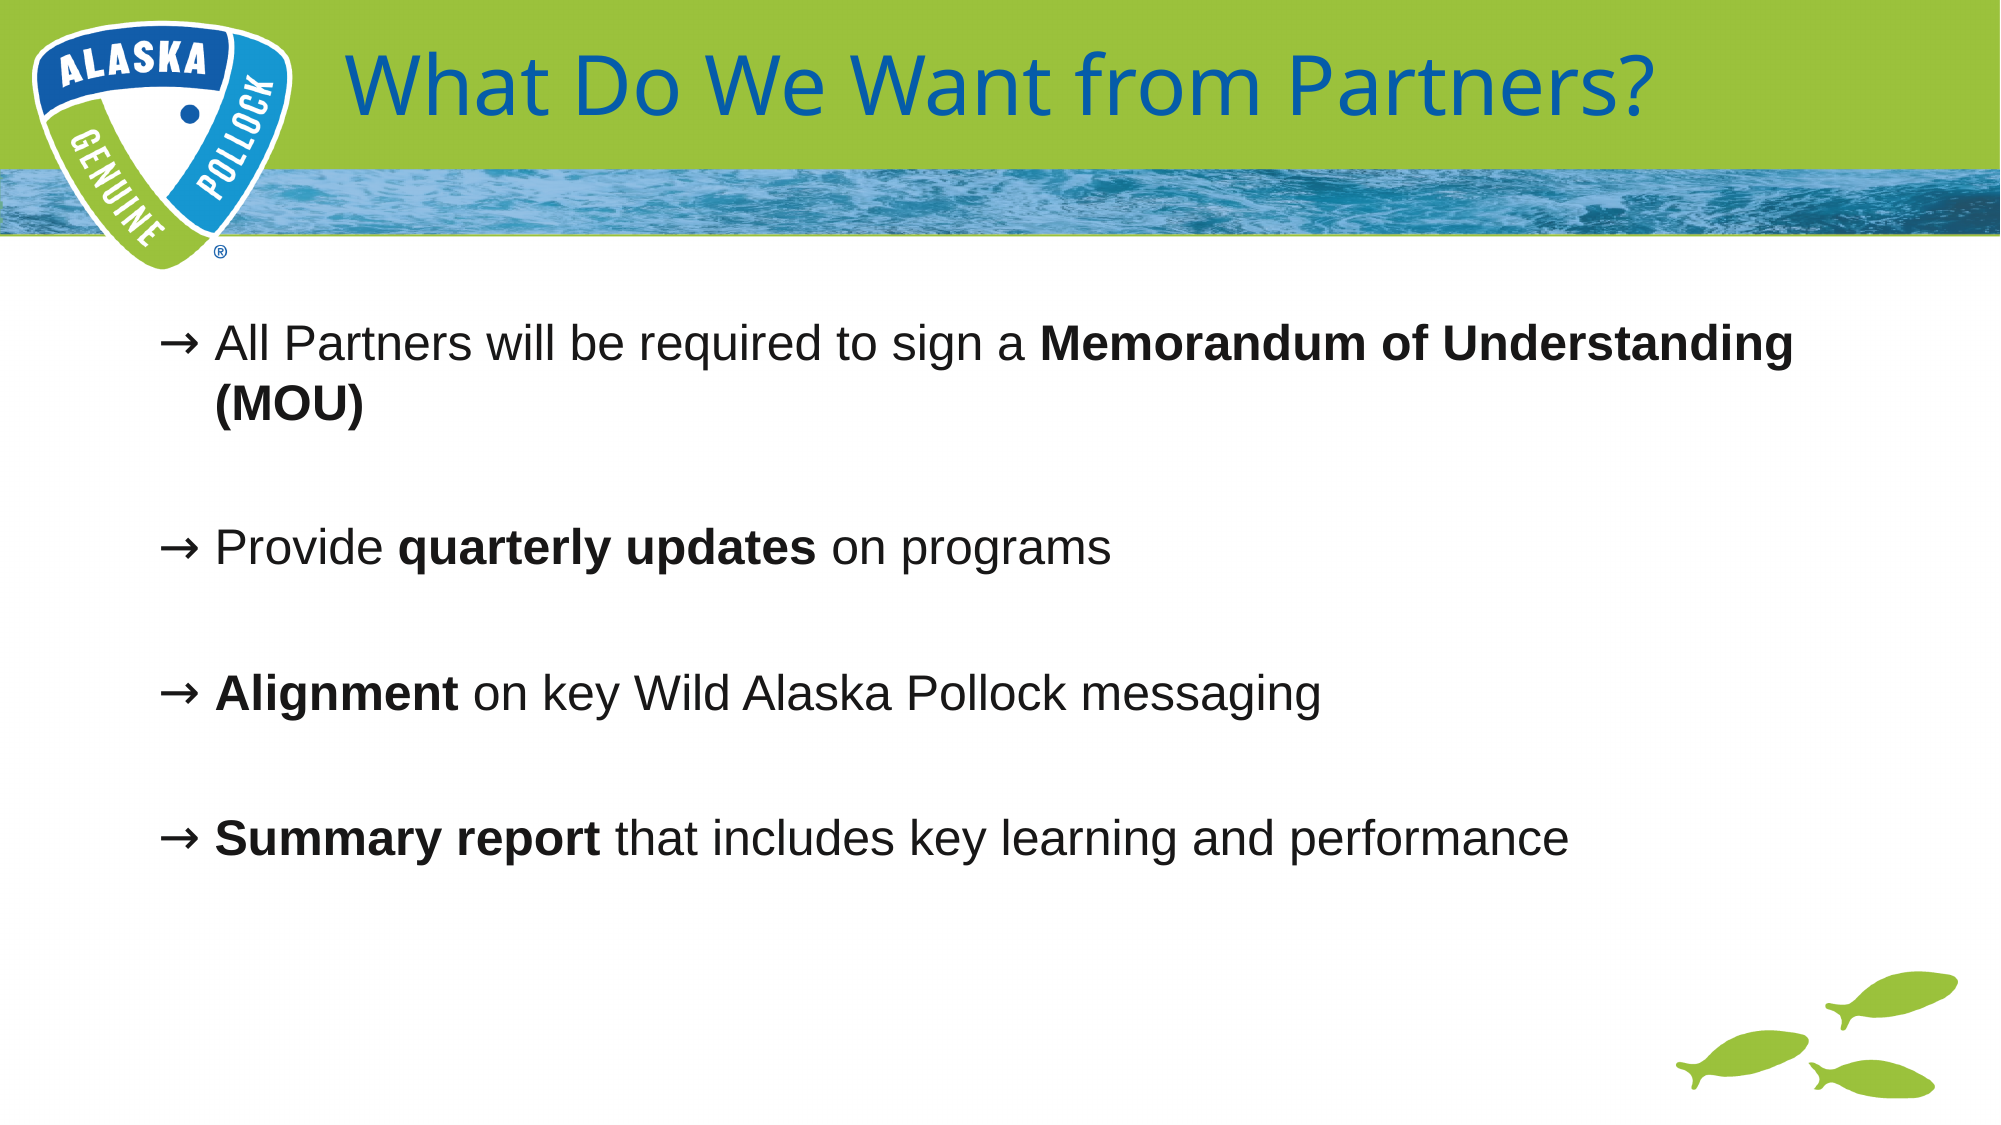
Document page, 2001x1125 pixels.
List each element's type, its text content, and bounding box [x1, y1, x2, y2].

text_box All Partners will be required to sign a Memorandum of Understanding (MOU) Provide quarterly updates on programs Alignment on key Wild Alaska Pollock messaging Summary report that includes key learning and performance [143, 302, 1857, 873]
title What Do We Want from Partners? [344, 3, 2000, 174]
picture [0, 0, 2000, 1125]
